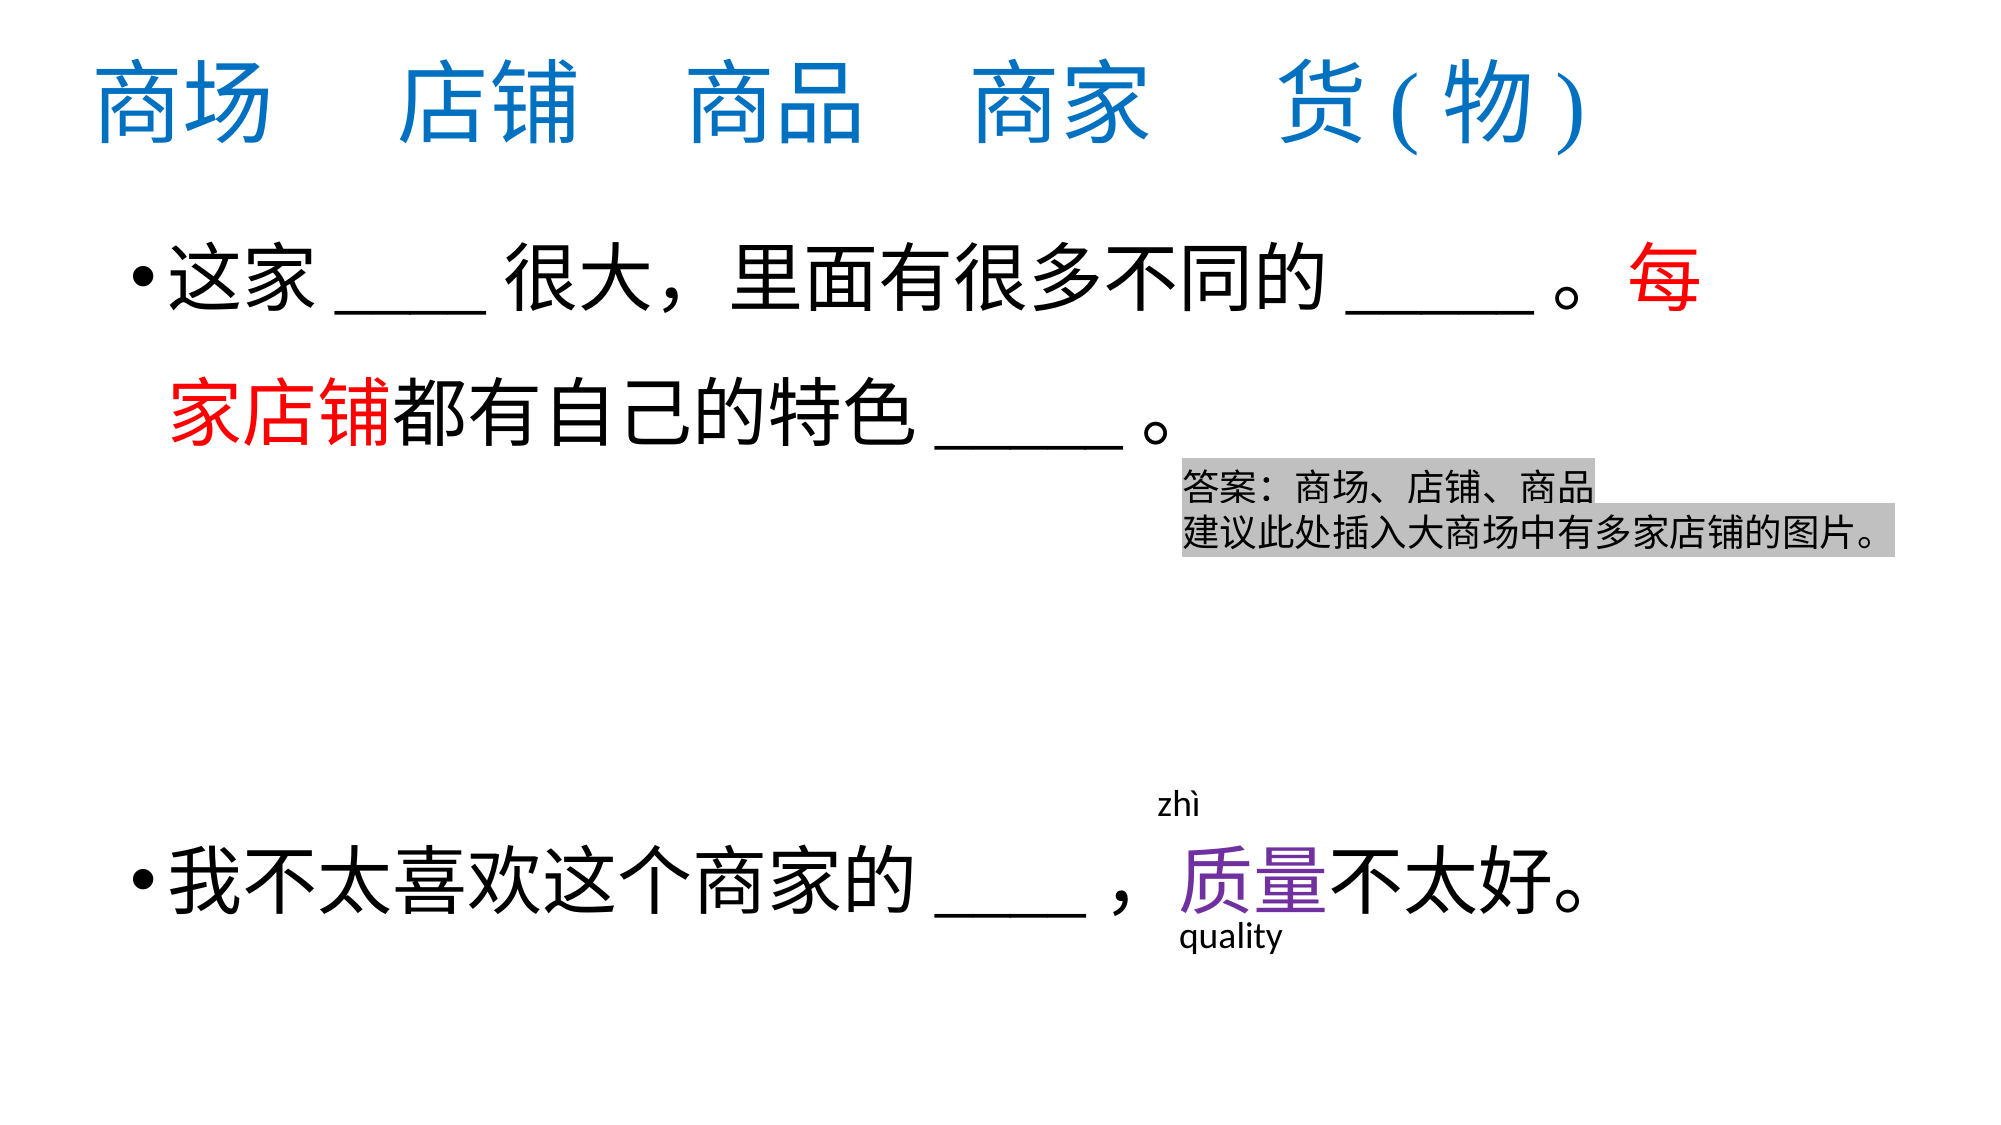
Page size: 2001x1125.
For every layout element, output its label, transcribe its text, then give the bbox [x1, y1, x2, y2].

title 商场 店铺 商品 商家 货(物) [76, 34, 1801, 180]
list 这家____很大，里面有很多不同的_____。每家店铺都有自己的特色_____。 我不太喜欢这个商家的____，质量不太好。 [115, 178, 1777, 941]
text_box 答案：商场、店铺、商品 建议此处插入大商场中有多家店铺的图片。 [1167, 456, 1910, 562]
text_box quality [1164, 903, 1299, 964]
text_box zhì [1142, 771, 1216, 831]
